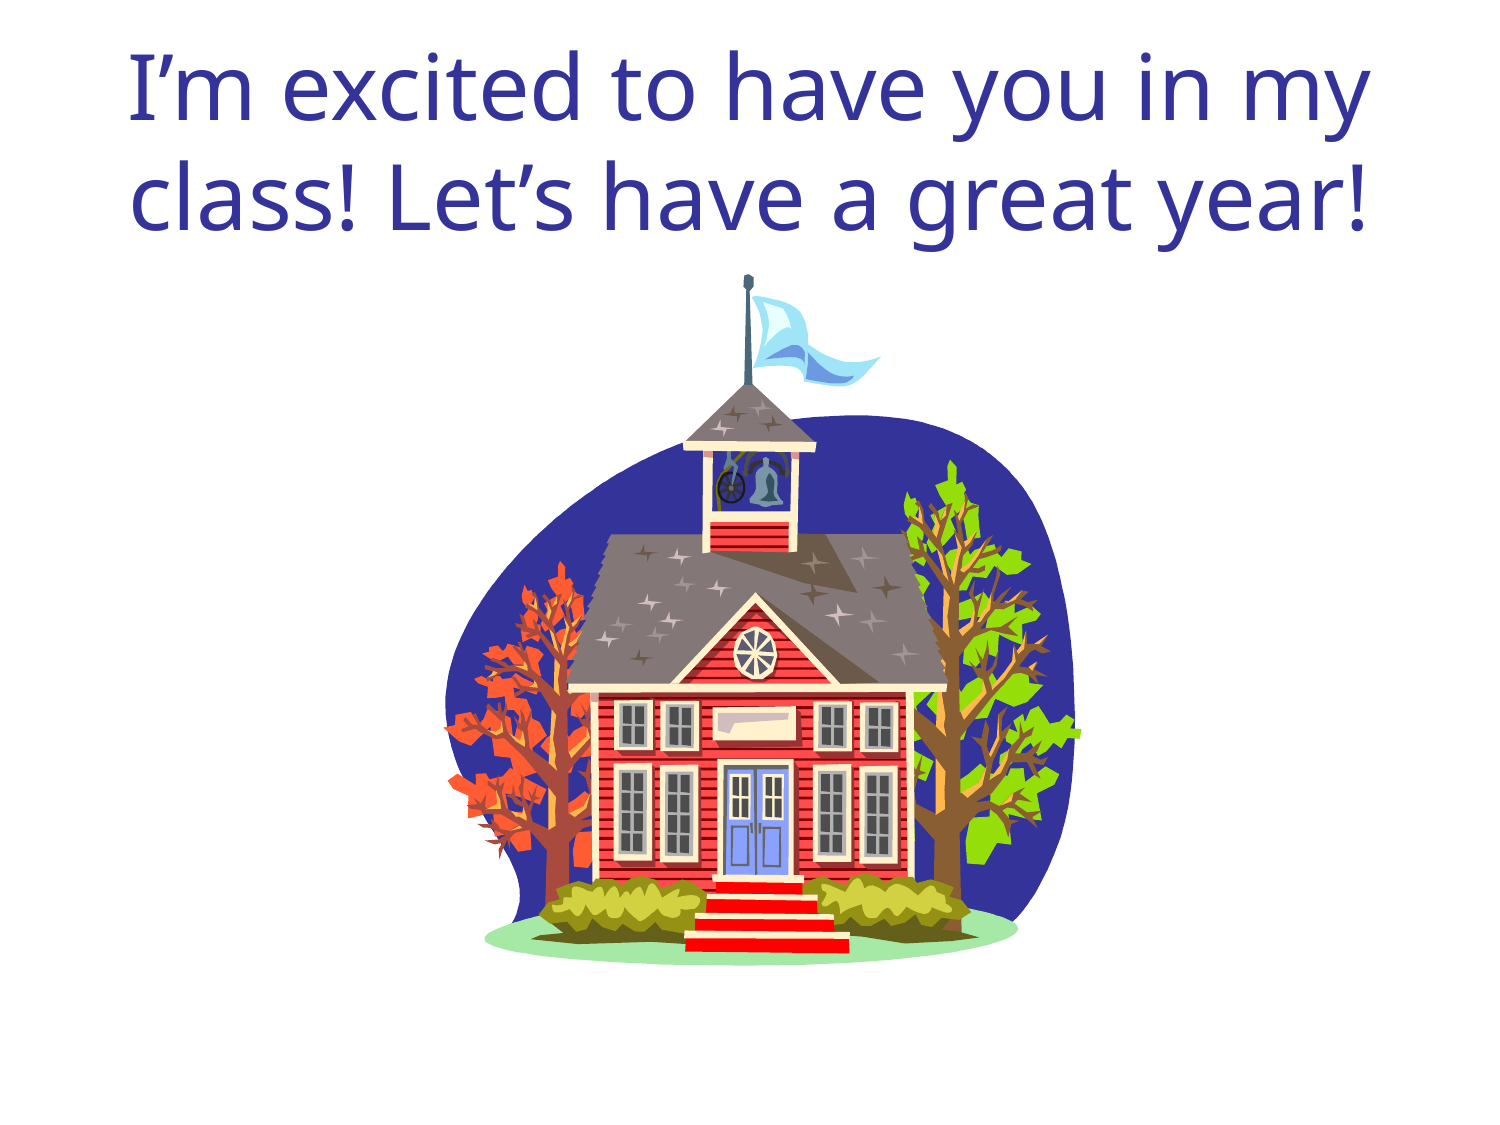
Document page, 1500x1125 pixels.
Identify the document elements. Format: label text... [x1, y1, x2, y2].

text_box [437, 270, 1087, 973]
title I’m excited to have you in my class! Let’s have a great year! [74, 44, 1426, 233]
